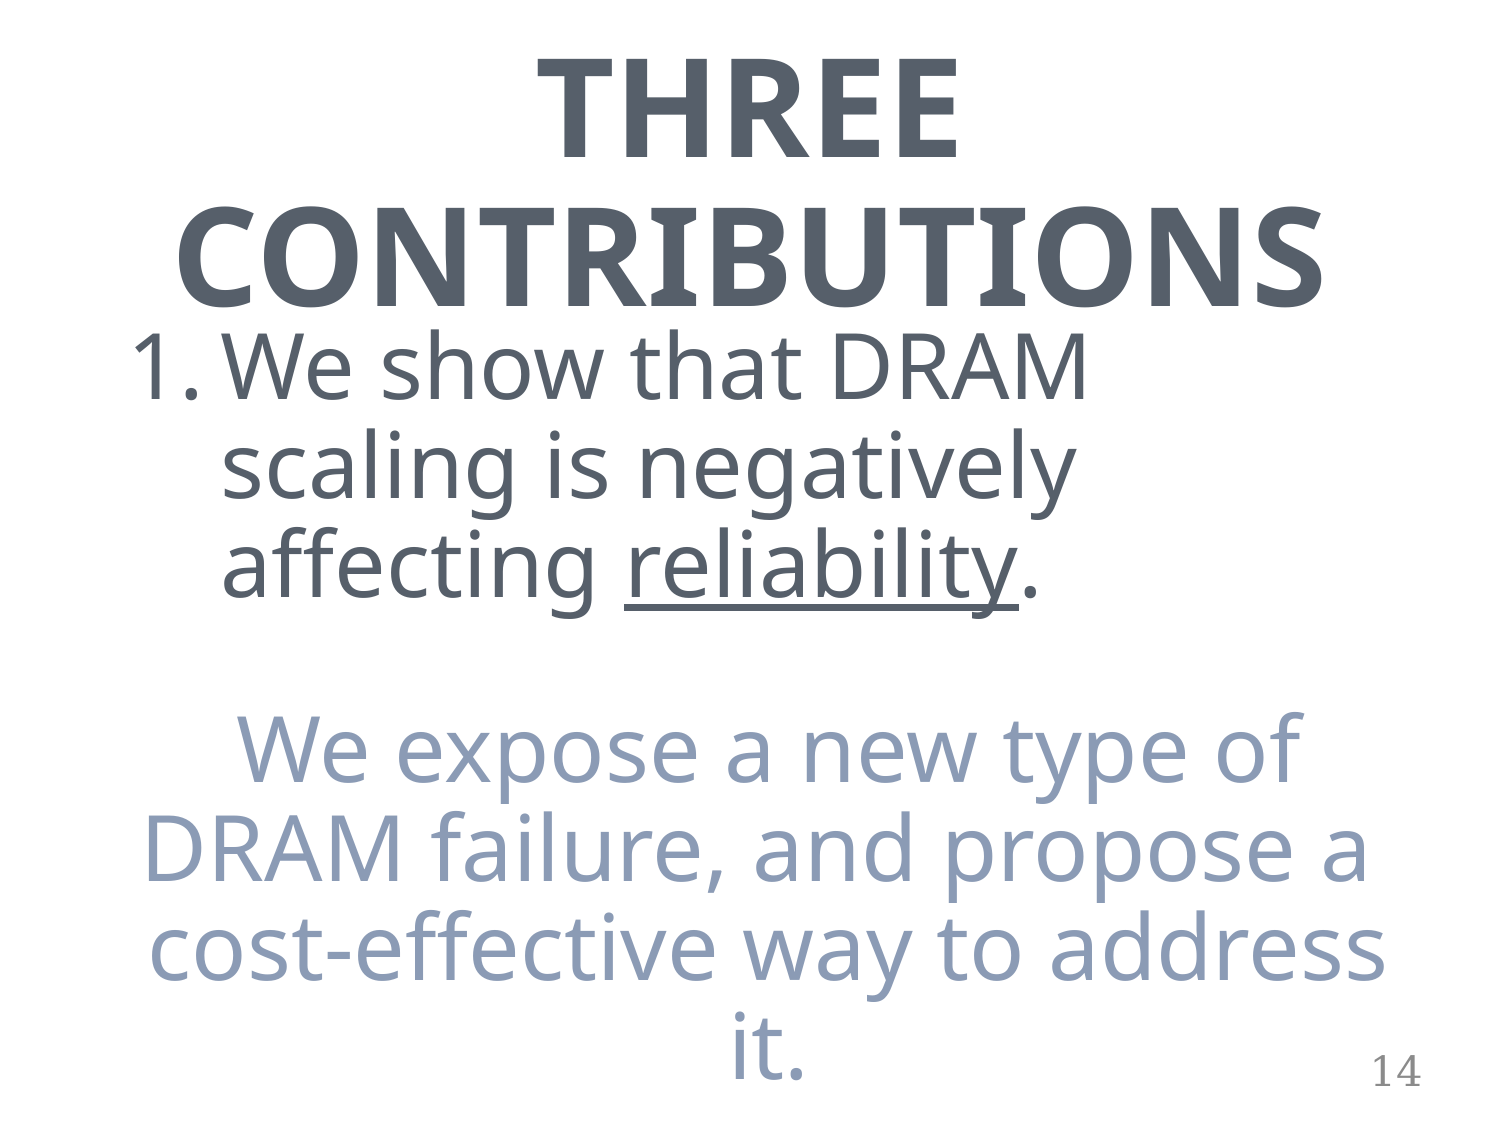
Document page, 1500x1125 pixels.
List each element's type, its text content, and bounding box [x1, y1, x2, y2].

list We show that DRAM scaling is negatively affecting reliability. We expose a new type of DRAM failure, and propose a cost-effective way to address it. [112, 312, 1425, 1050]
slide_number 14 [1325, 1040, 1438, 1100]
title THREE CONTRIBUTIONS [62, 112, 1438, 263]
